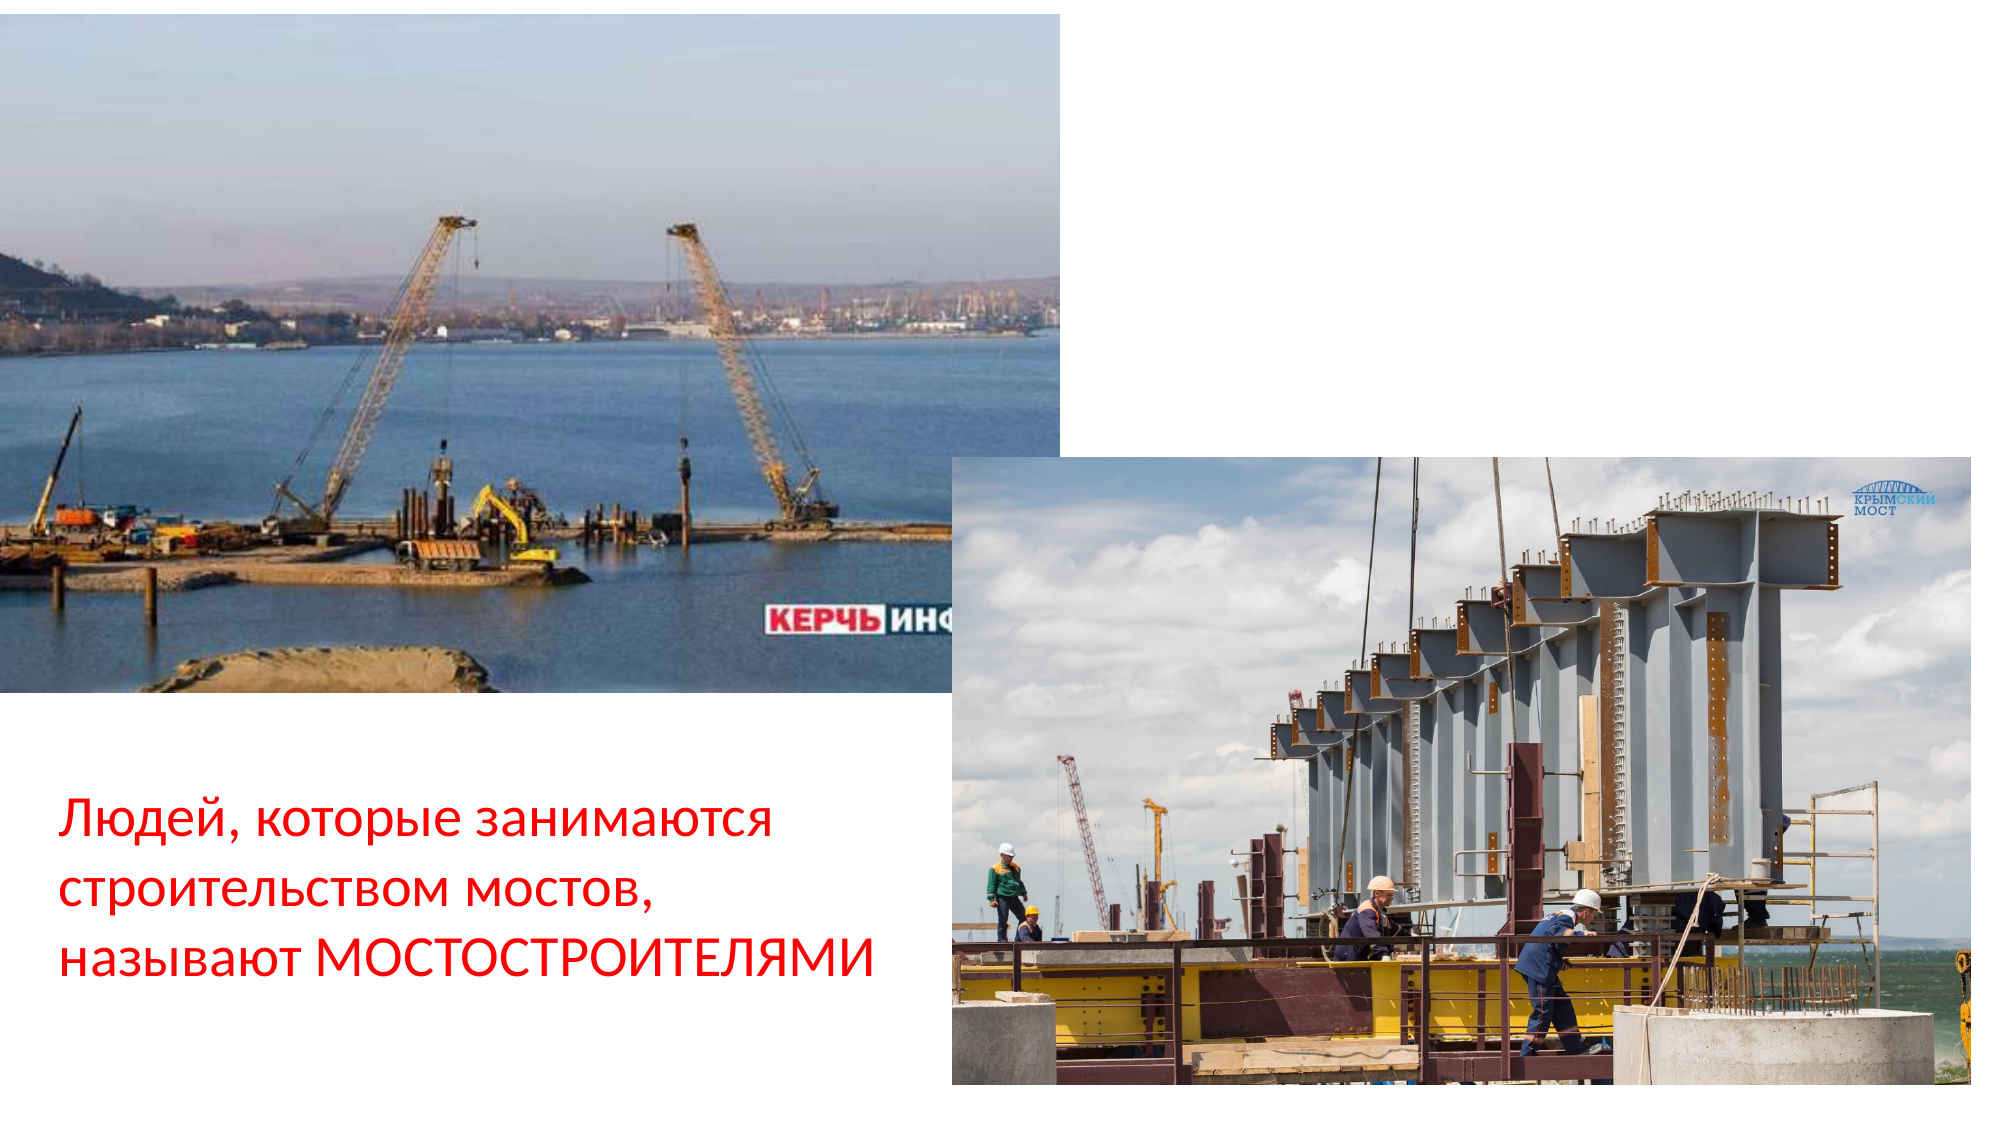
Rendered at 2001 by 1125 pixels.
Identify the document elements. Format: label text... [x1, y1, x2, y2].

picture [0, 14, 1971, 1085]
text_box Людей, которые занимаются строительством мостов, называют МОСТОСТРОИТЕЛЯМИ [44, 771, 926, 996]
